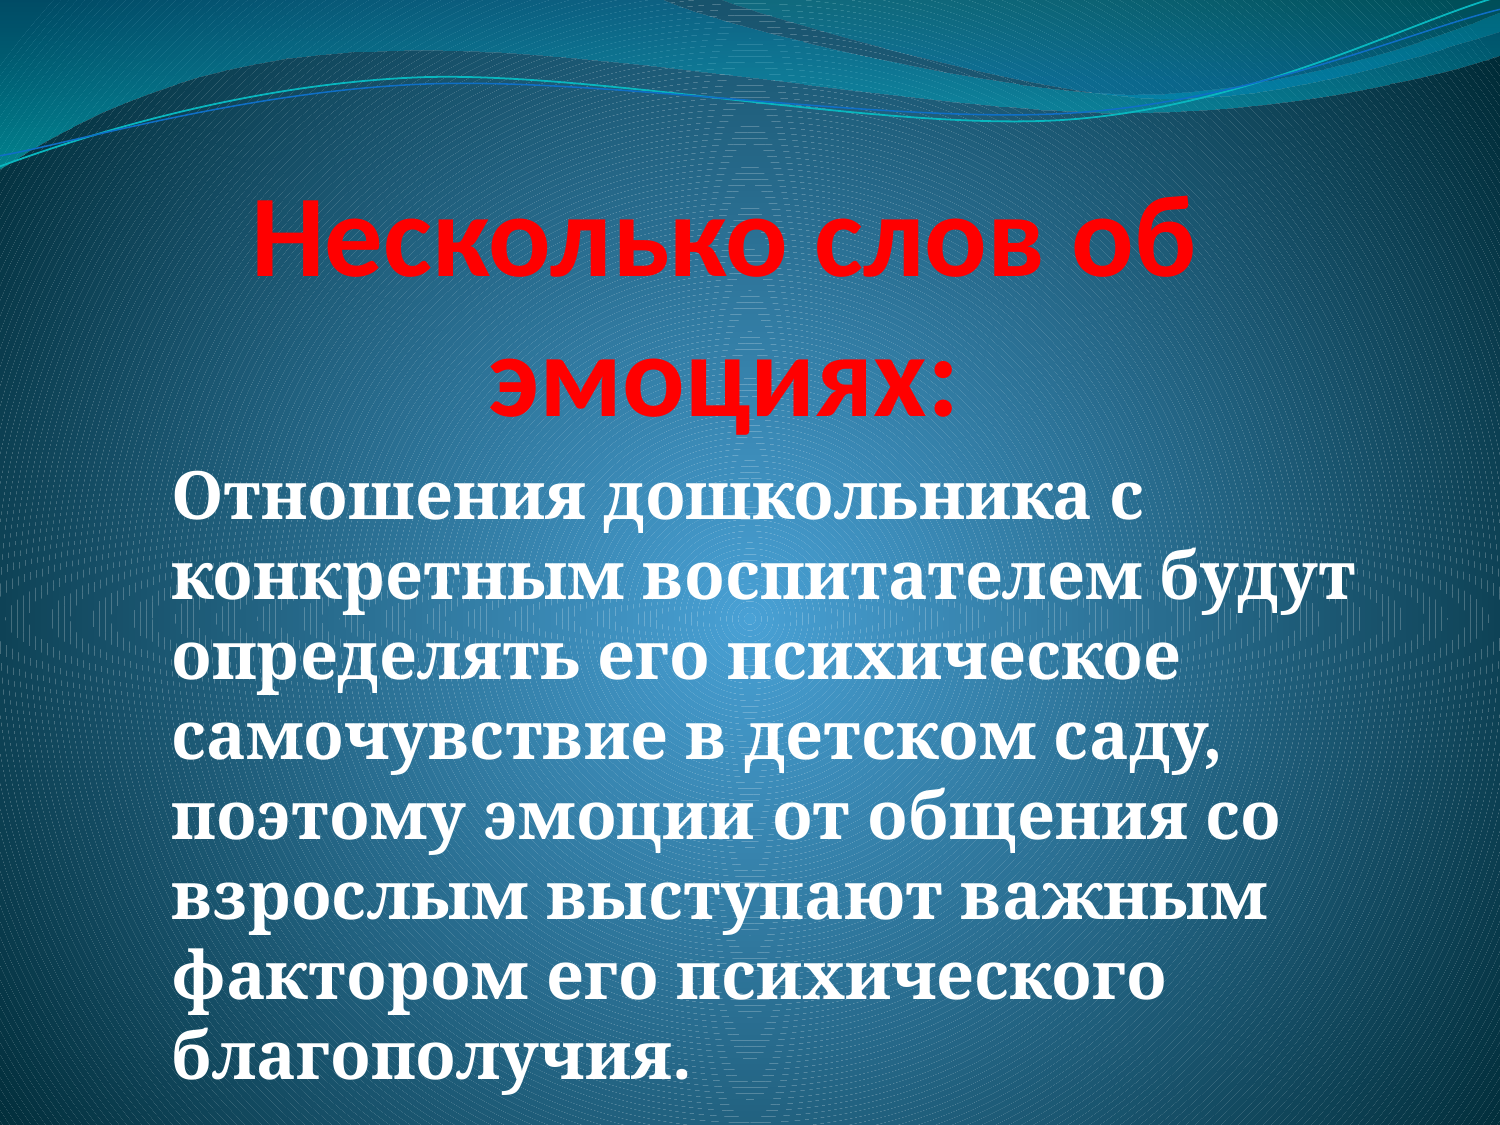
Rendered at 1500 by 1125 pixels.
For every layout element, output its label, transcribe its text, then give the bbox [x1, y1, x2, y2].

title Несколько слов об эмоциях: [86, 216, 1362, 440]
list Отношения дошкольника с конкретным воспитателем будут определять его психическое самочувствие в детском саду, поэтому эмоции от общения со взрослым выступают важным фактором его психического благополучия. [164, 445, 1439, 693]
